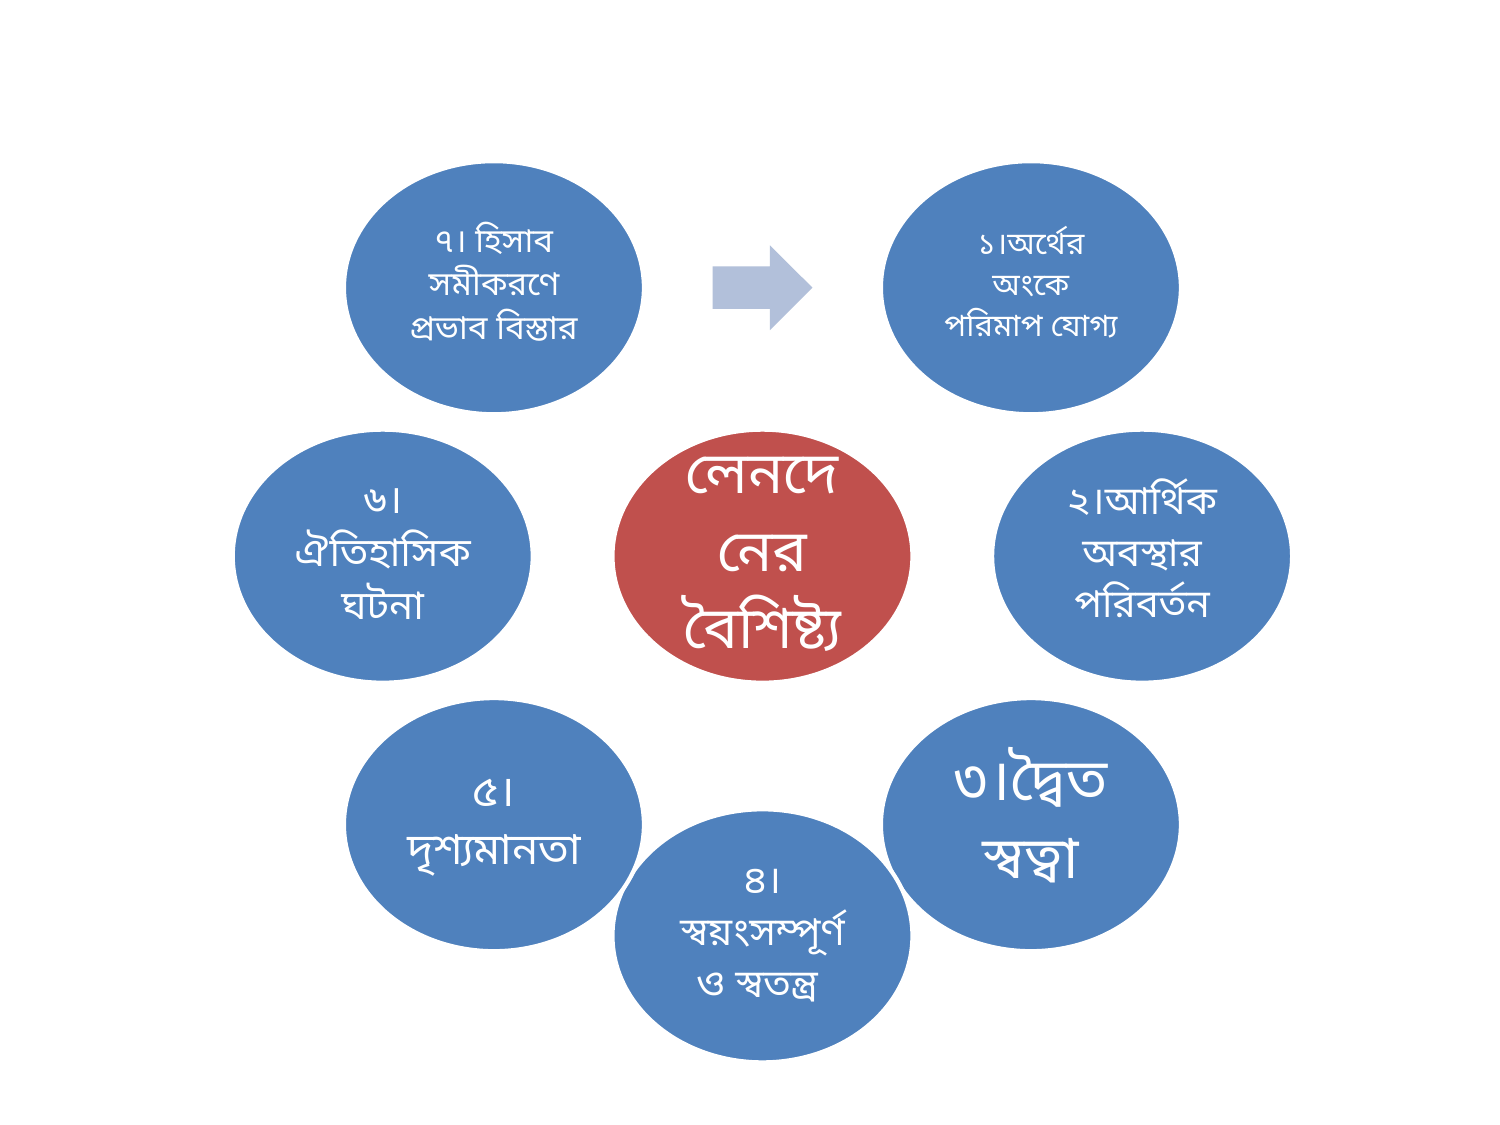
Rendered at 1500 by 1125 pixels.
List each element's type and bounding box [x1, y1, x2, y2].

text_box [162, 49, 1363, 1063]
